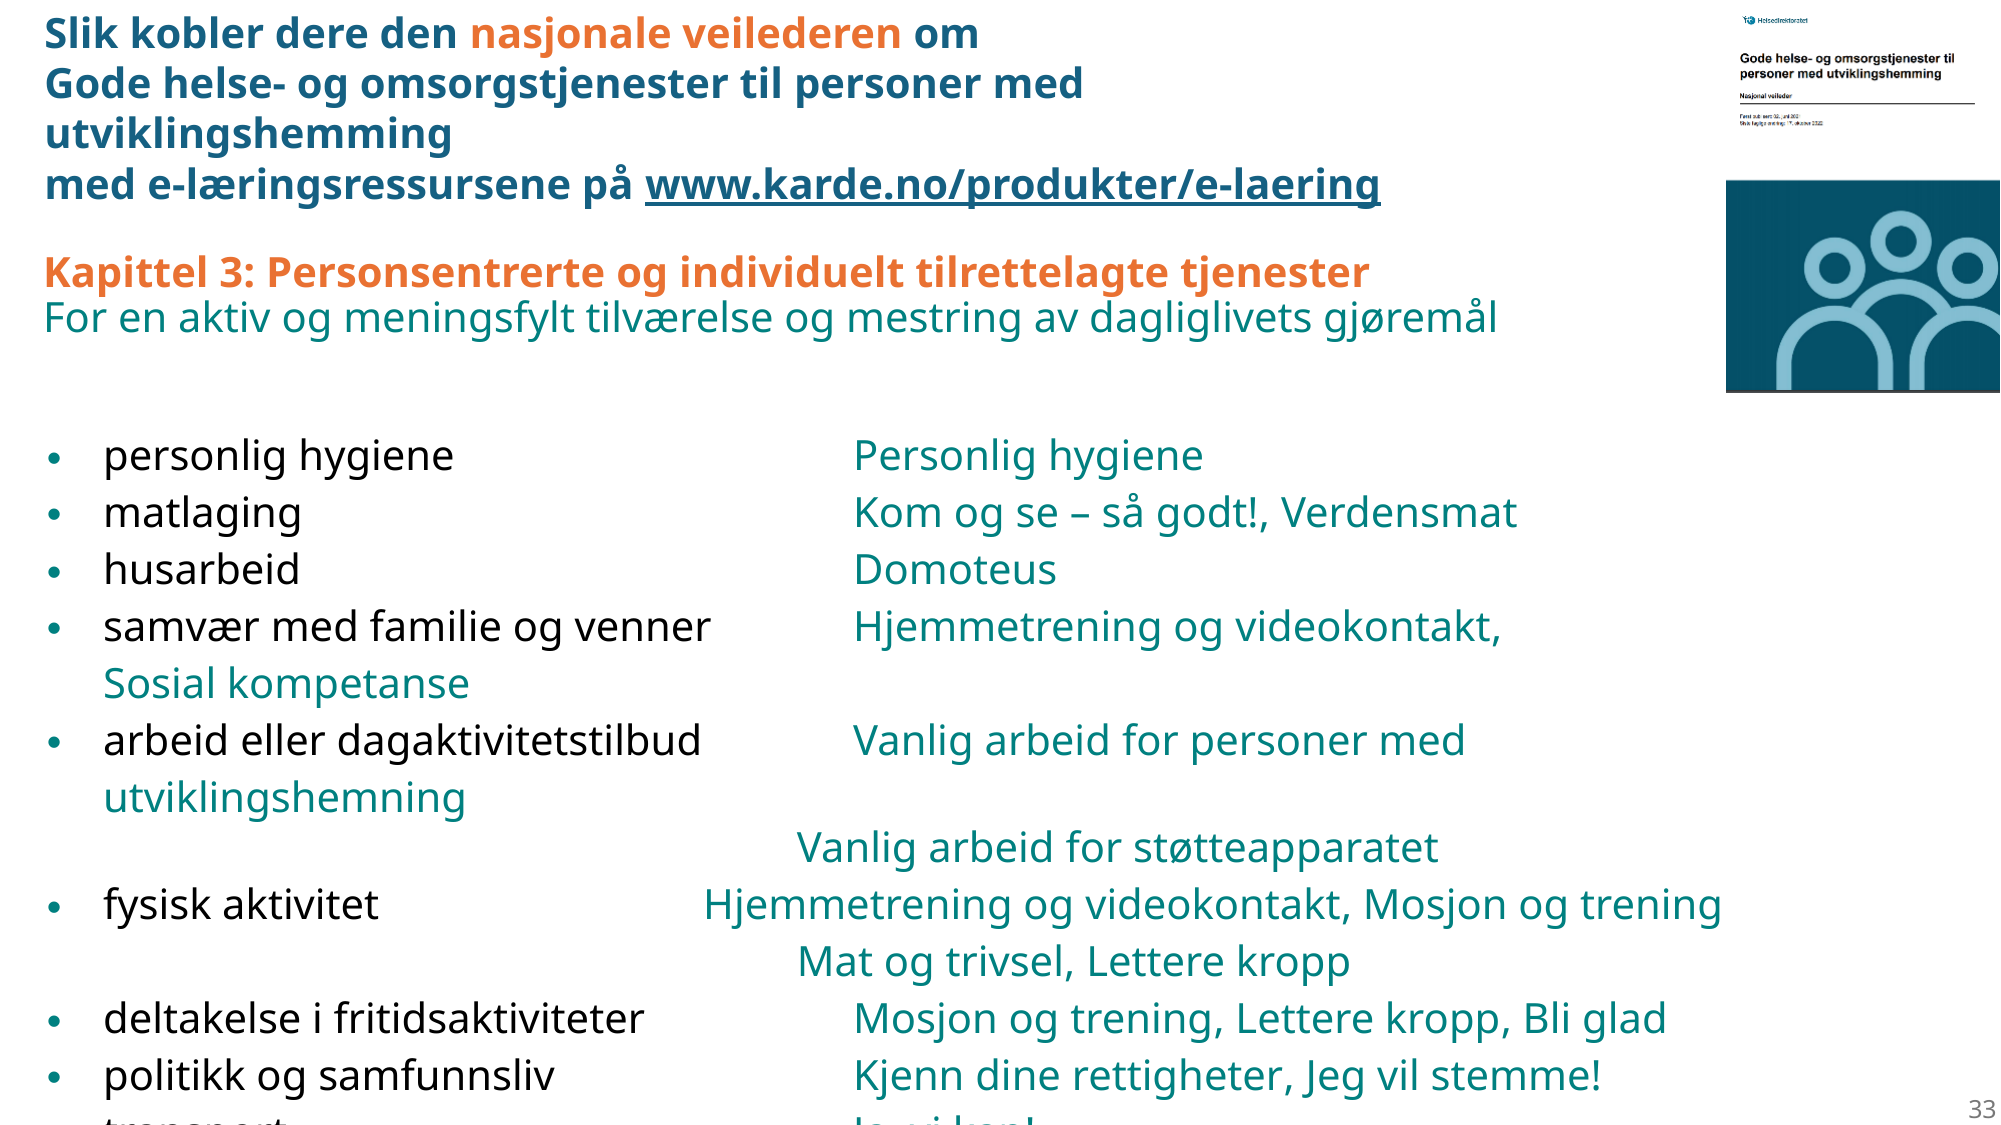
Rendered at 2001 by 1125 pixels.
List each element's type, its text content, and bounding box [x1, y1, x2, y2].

picture [1804, 237, 1865, 299]
text_box personlig hygiene Personlig hygiene matlaging Kom og se – så godt!, Verdensmat husarbeid Domoteus samvær med familie og venner Hjemmetrening og videokontakt, Sosial kompetanse arbeid eller dagaktivitetstilbud Vanlig arbeid for personer med utviklingshemning Vanlig arbeid for støtteapparatet fysisk aktivitet Hjemmetrening og videokontakt, Mosjon og trening Mat og trivsel, Lettere kropp deltakelse i fritidsaktiviteter Mosjon og trening, Lettere kropp, Bli glad politikk og samfunnsliv Kjenn dine rettigheter, Jeg vil stemme! transport Ja, vi kan! [32, 421, 1842, 1125]
title Kapittel 3: Personsentrerte og individuelt tilrettelagte tjenester For en aktiv og meningsfylt tilværelse og mestring av dagliglivets gjøremål [28, 231, 1604, 368]
picture [1870, 211, 1931, 272]
picture [1726, 279, 2000, 393]
text_box Slik kobler dere den nasjonale veilederen om Gode helse- og omsorgstjenester til personer med utviklingshemming med e-læringsressursene på www.karde.no/produkter/e-laering [0, 0, 1418, 222]
picture [1726, 0, 2000, 180]
picture [1937, 237, 1998, 299]
